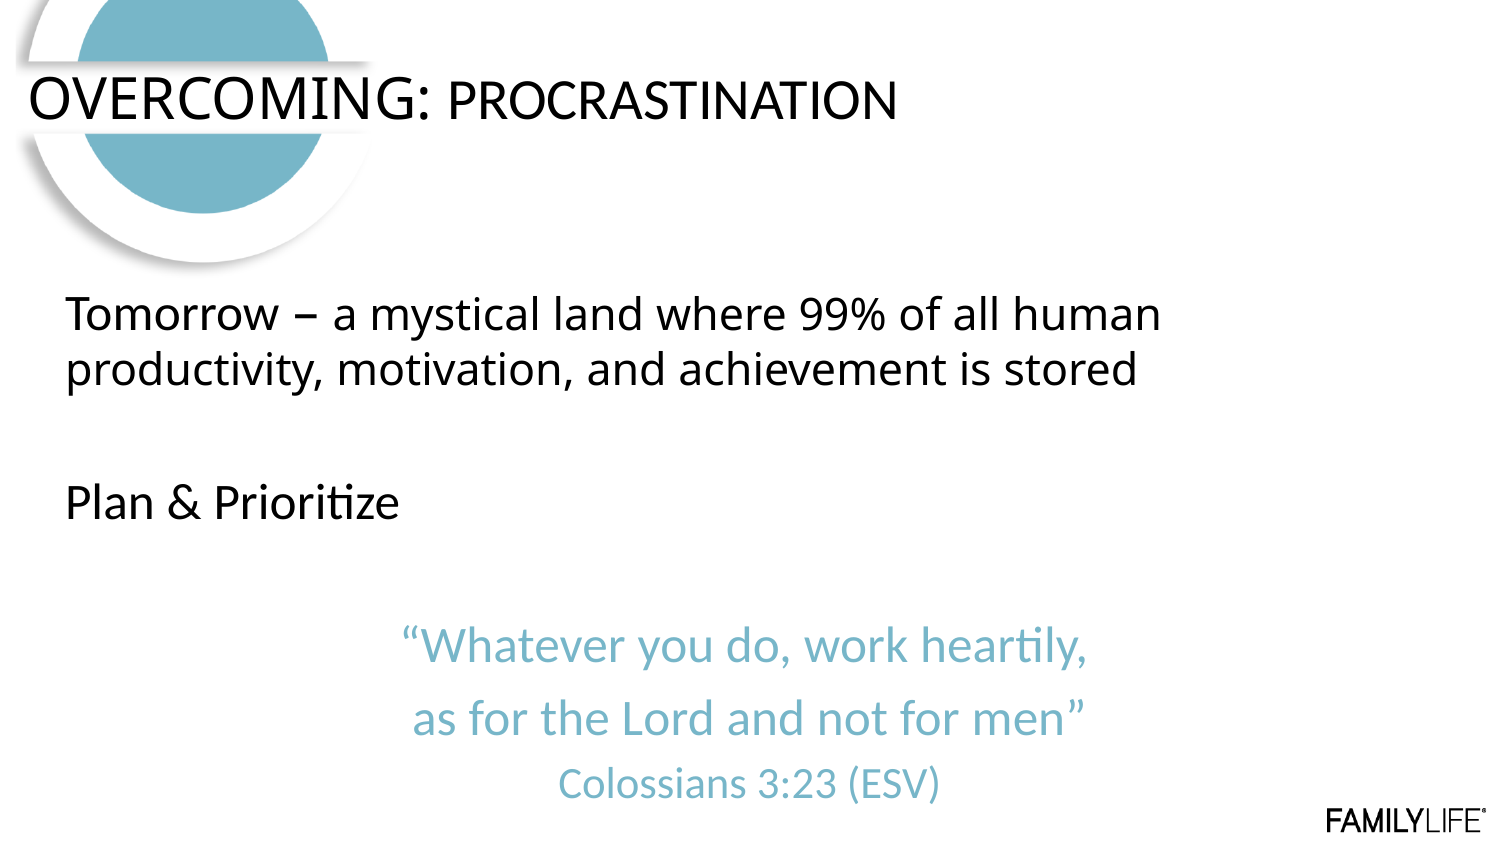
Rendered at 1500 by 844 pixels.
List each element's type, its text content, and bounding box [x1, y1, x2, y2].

list OVERCOMING: PROCRASTINATION [12, 53, 938, 142]
picture [0, 0, 1500, 844]
list Tomorrow – a mystical land where 99% of all human productivity, motivation, and achievement is stored Plan & Prioritize “Whatever you do, work heartily, as for the Lord and not for men” Colossians 3:23 (ESV) [50, 271, 1450, 822]
